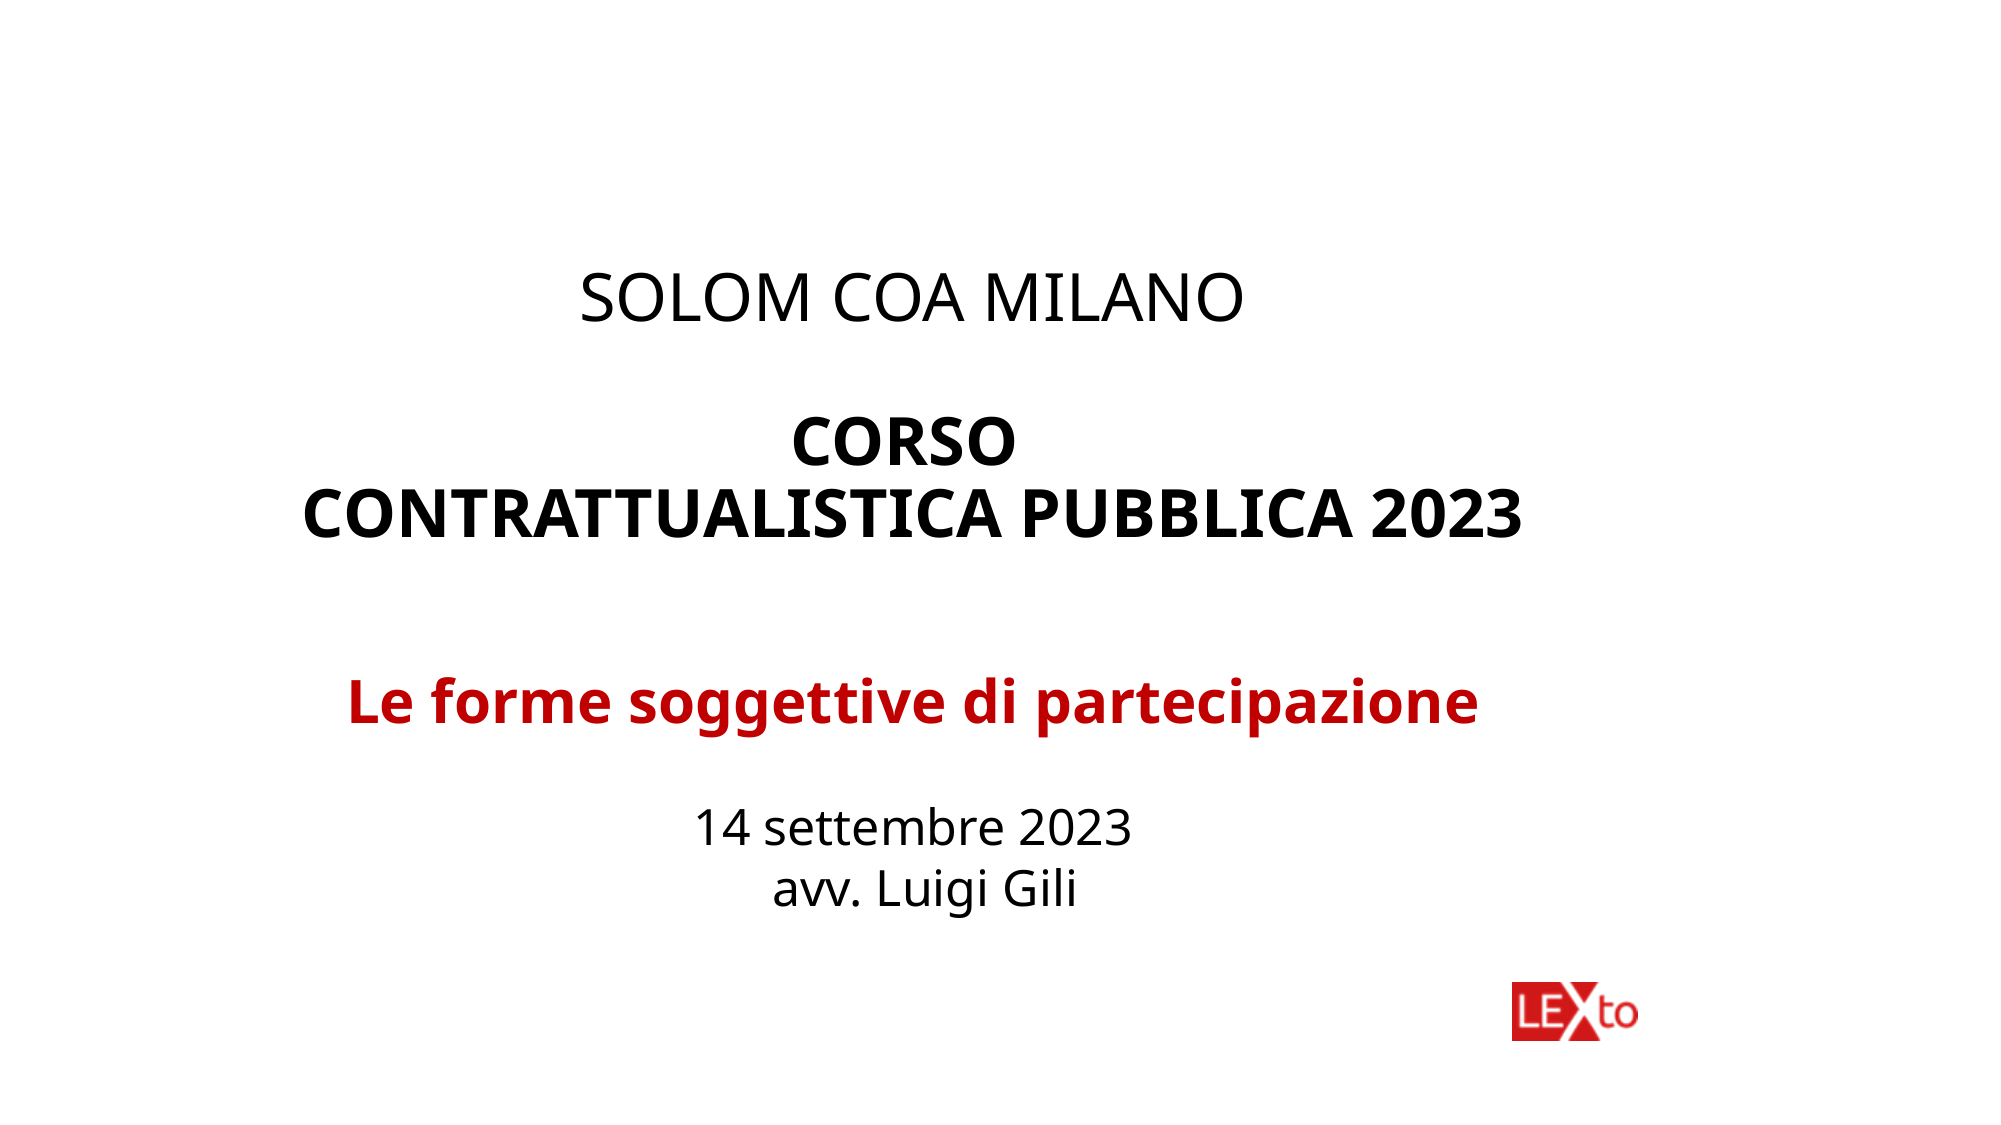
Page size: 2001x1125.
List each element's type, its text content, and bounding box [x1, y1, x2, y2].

title SOLOM COA MILANO CORSO CONTRATTUALISTICA PUBBLICA 2023 [189, 136, 1638, 639]
picture [1512, 982, 1638, 1041]
subtitle Le forme soggettive di partecipazione 14 settembre 2023 avv. Luigi Gili [189, 639, 1638, 925]
